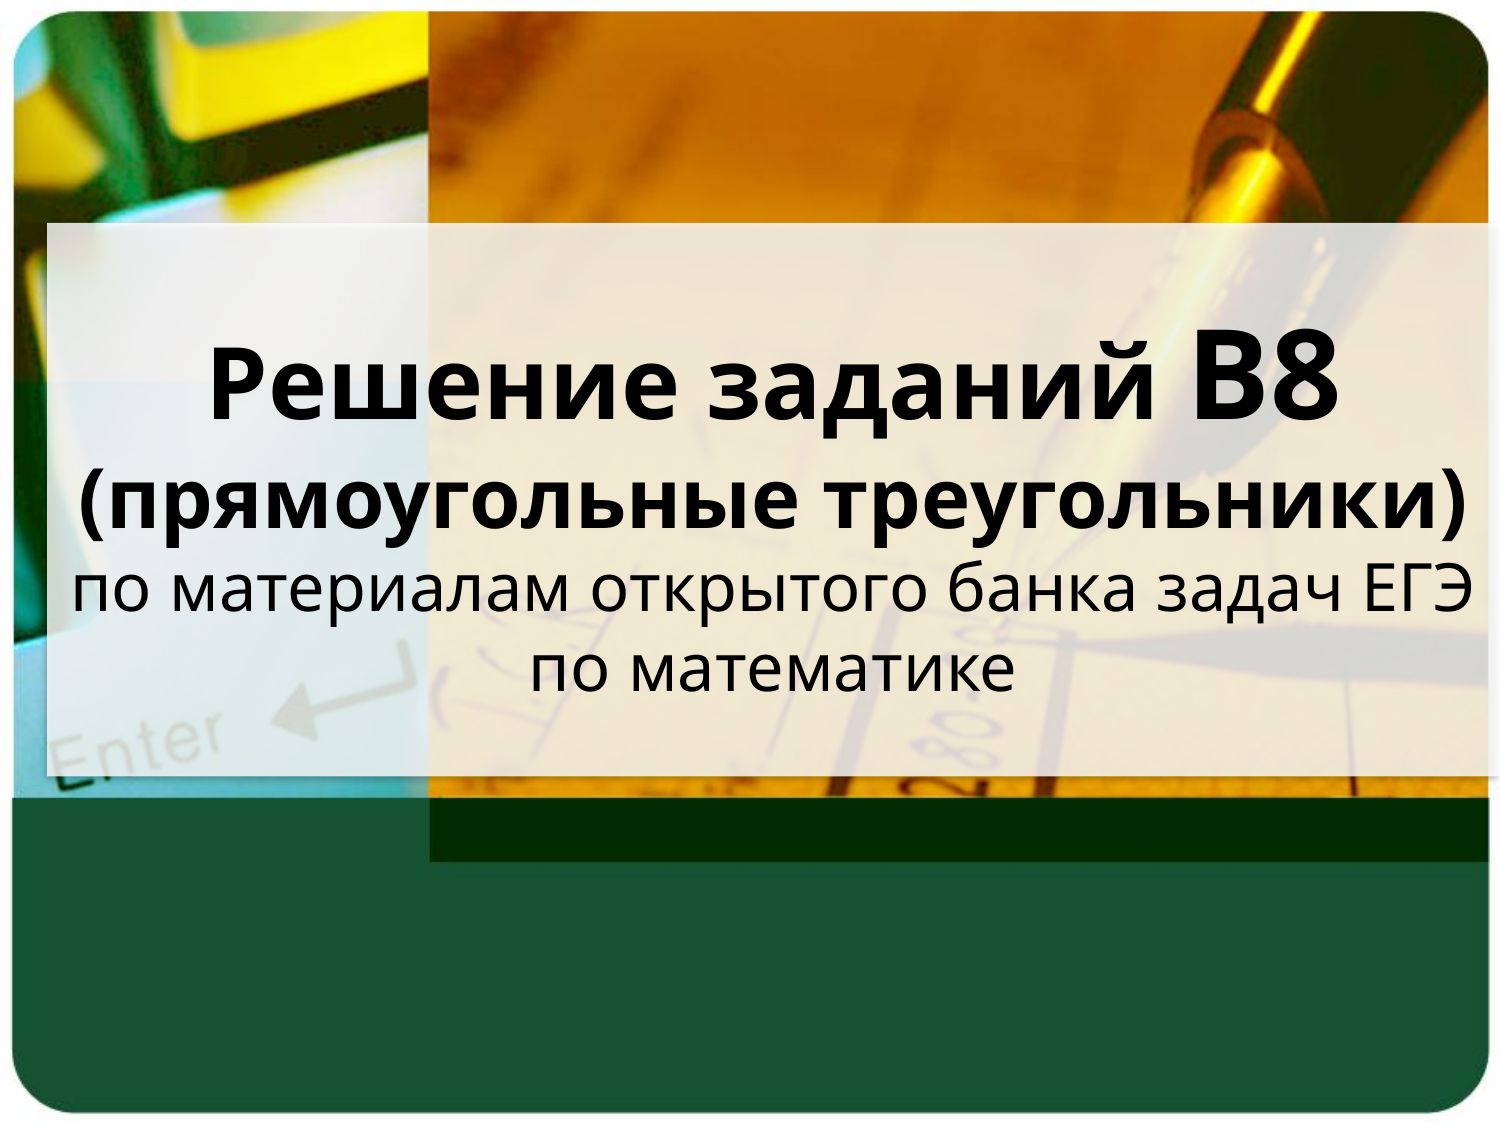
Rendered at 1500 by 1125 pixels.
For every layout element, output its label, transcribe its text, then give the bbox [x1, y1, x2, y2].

text_box Решение заданий В8 (прямоугольные треугольники) по материалам открытого банка задач ЕГЭ по математике [47, 222, 1500, 777]
picture [0, 0, 1500, 1125]
